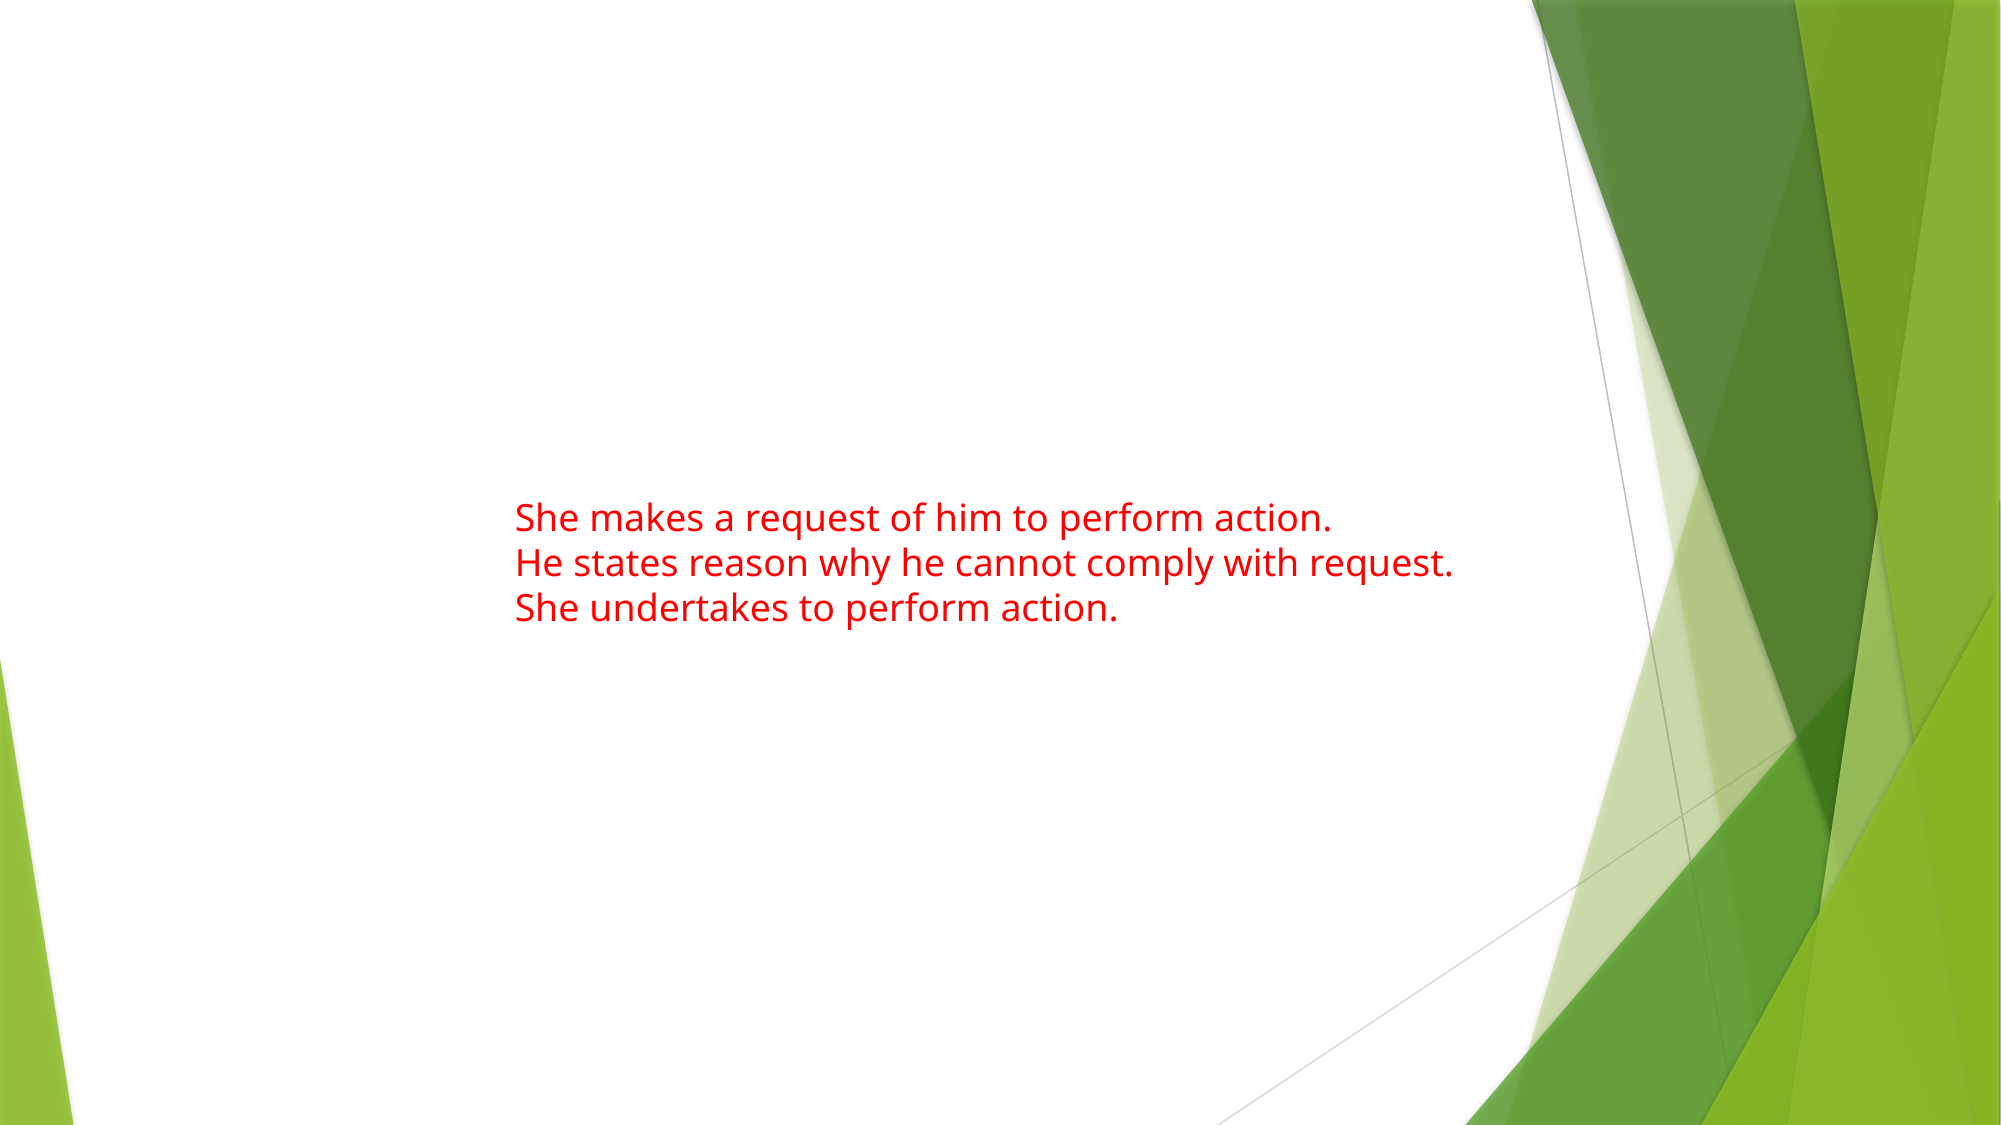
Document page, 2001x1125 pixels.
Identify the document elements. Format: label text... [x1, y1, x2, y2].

text_box She makes a request of him to perform action. He states reason why he cannot comply with request. She undertakes to perform action. [500, 486, 1500, 637]
